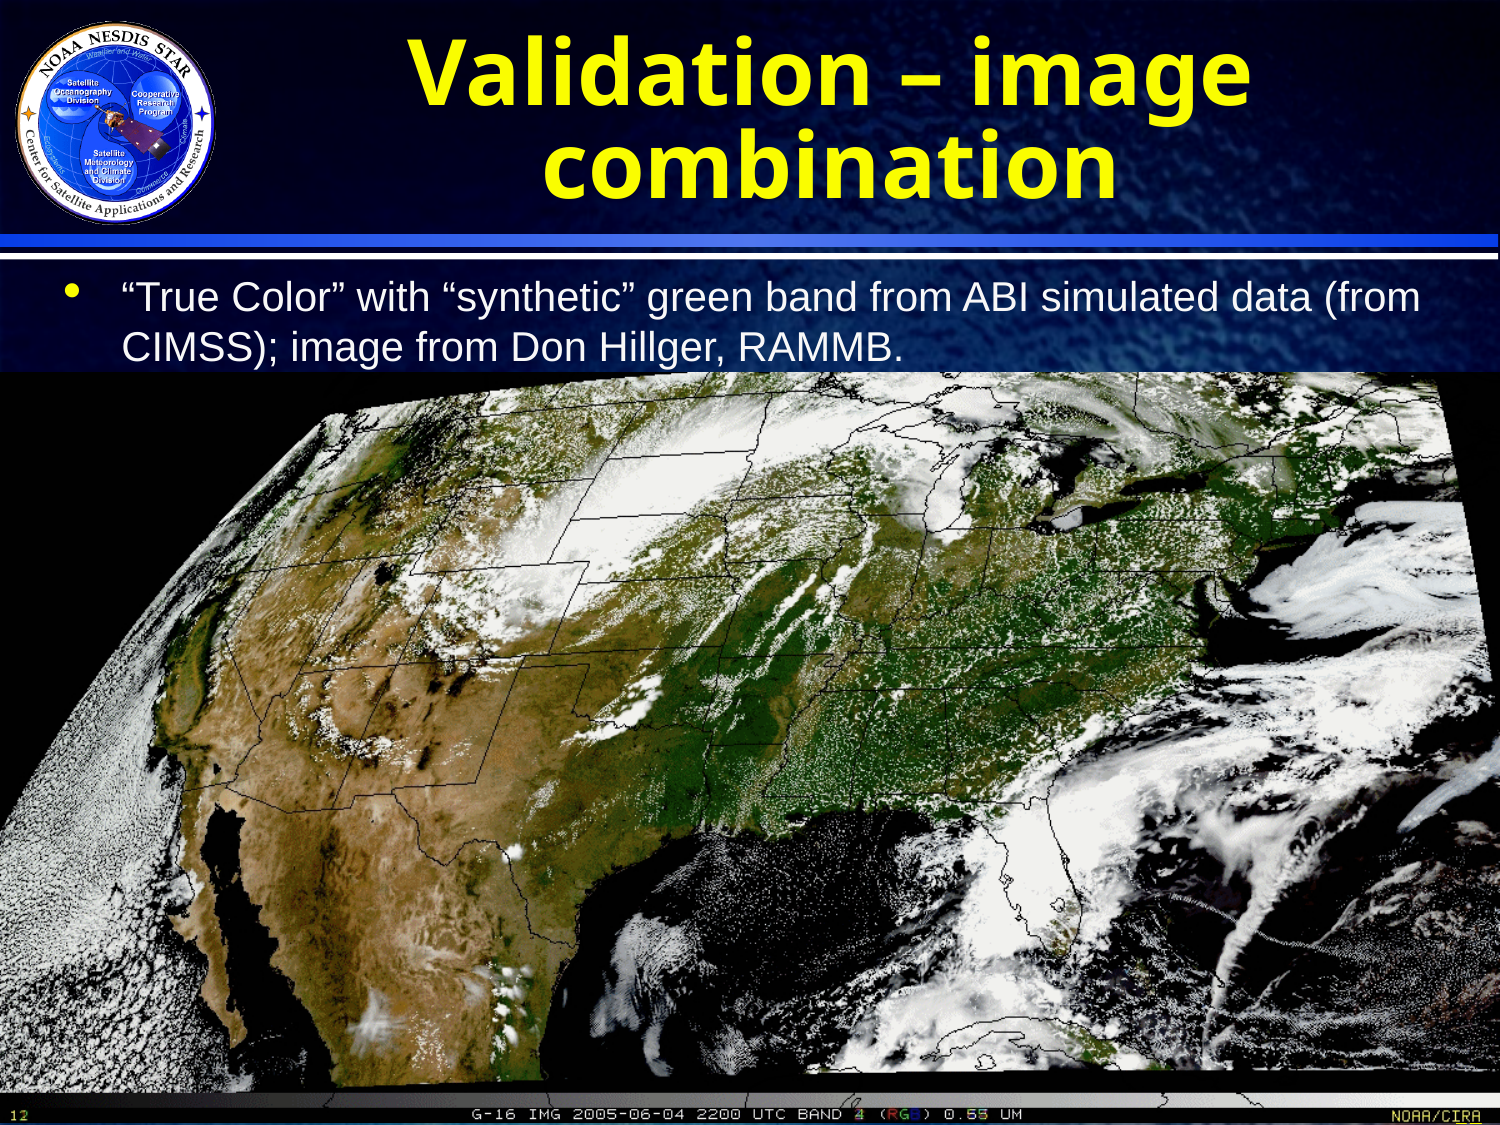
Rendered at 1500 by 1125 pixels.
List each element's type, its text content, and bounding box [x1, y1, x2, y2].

title Validation – image combination [212, 37, 1450, 225]
list “True Color” with “synthetic” green band from ABI simulated data (from CIMSS); image from Don Hillger, RAMMB. [50, 262, 1450, 370]
picture [0, 0, 1500, 1125]
